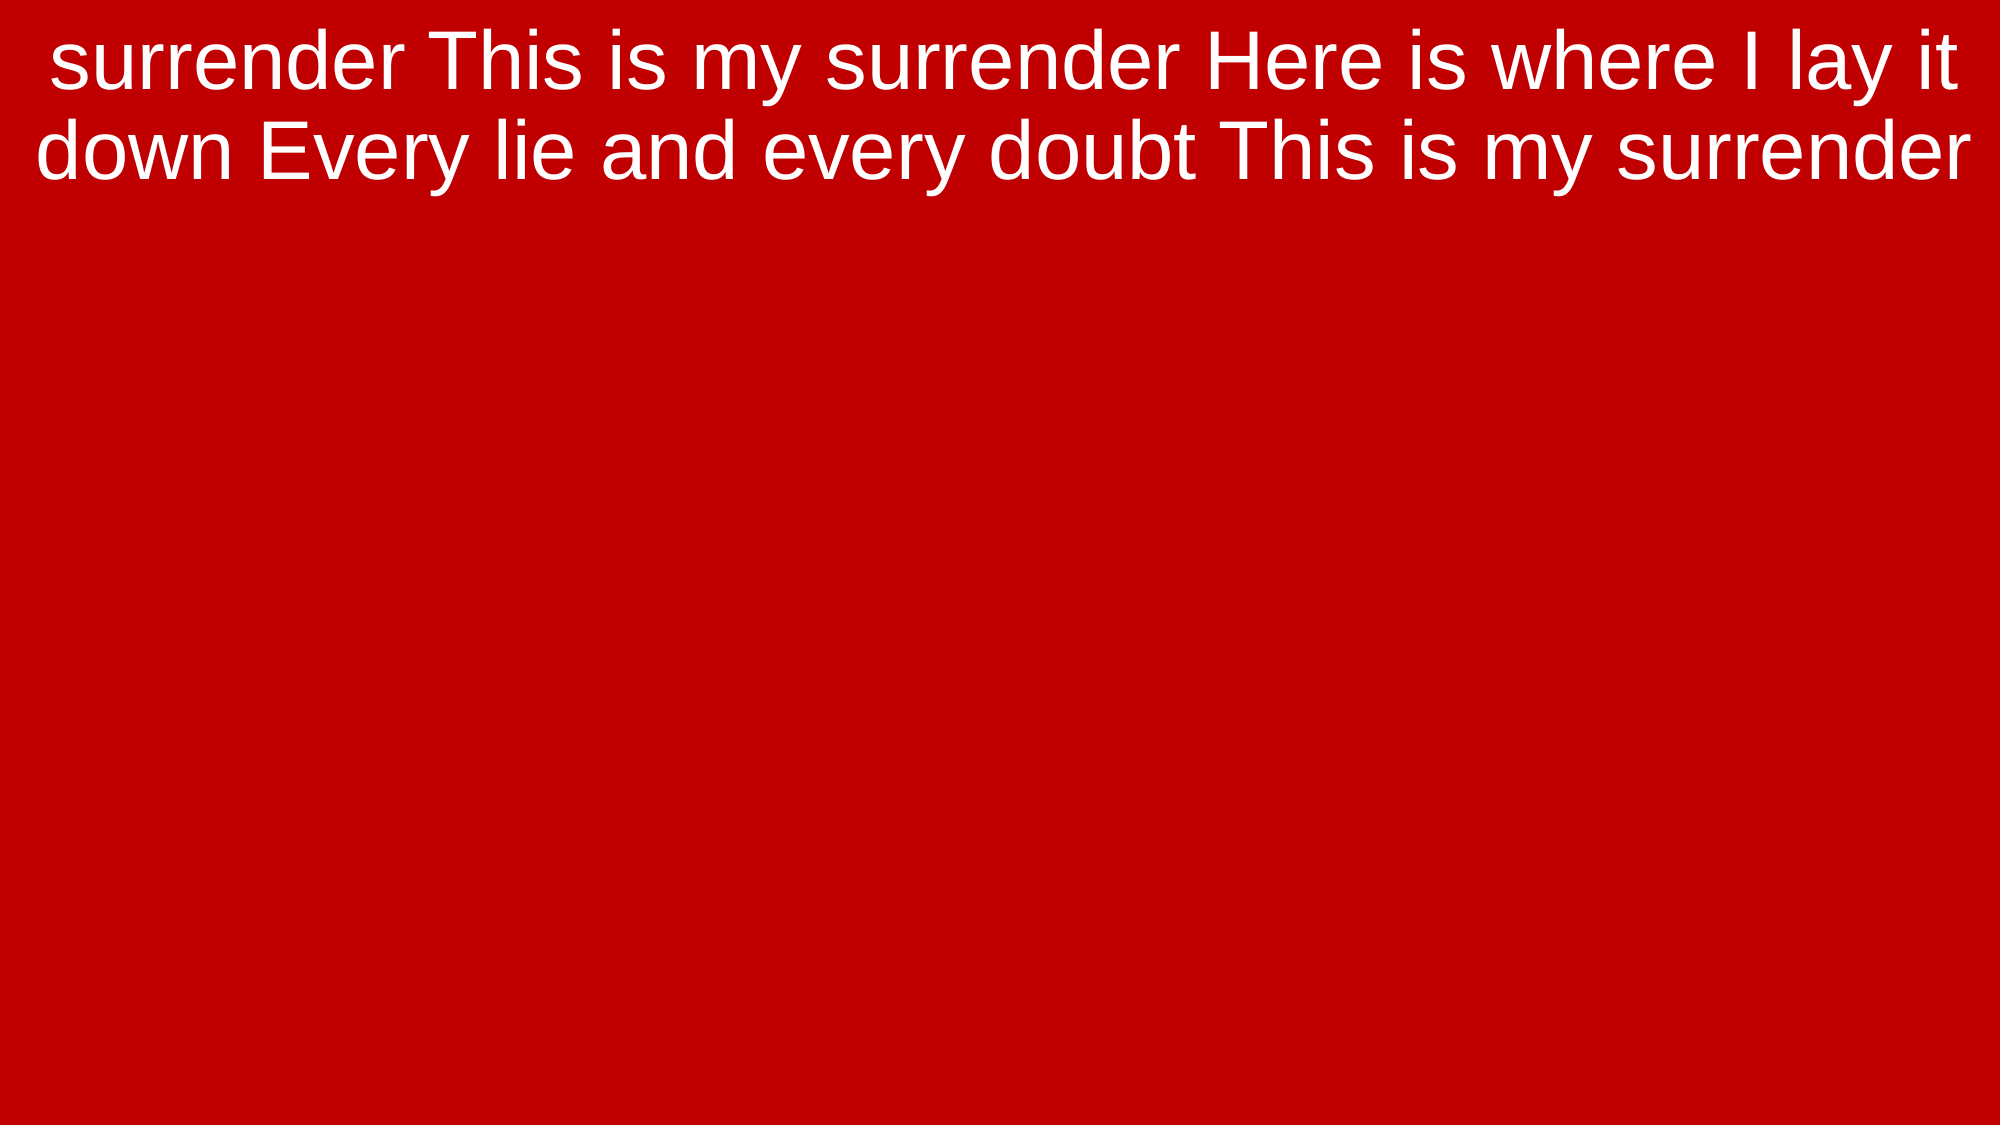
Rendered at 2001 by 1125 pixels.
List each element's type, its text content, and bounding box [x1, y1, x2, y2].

list surrender This is my surrender Here is where I lay it down Every lie and every doubt This is my surrender [10, 9, 2000, 784]
